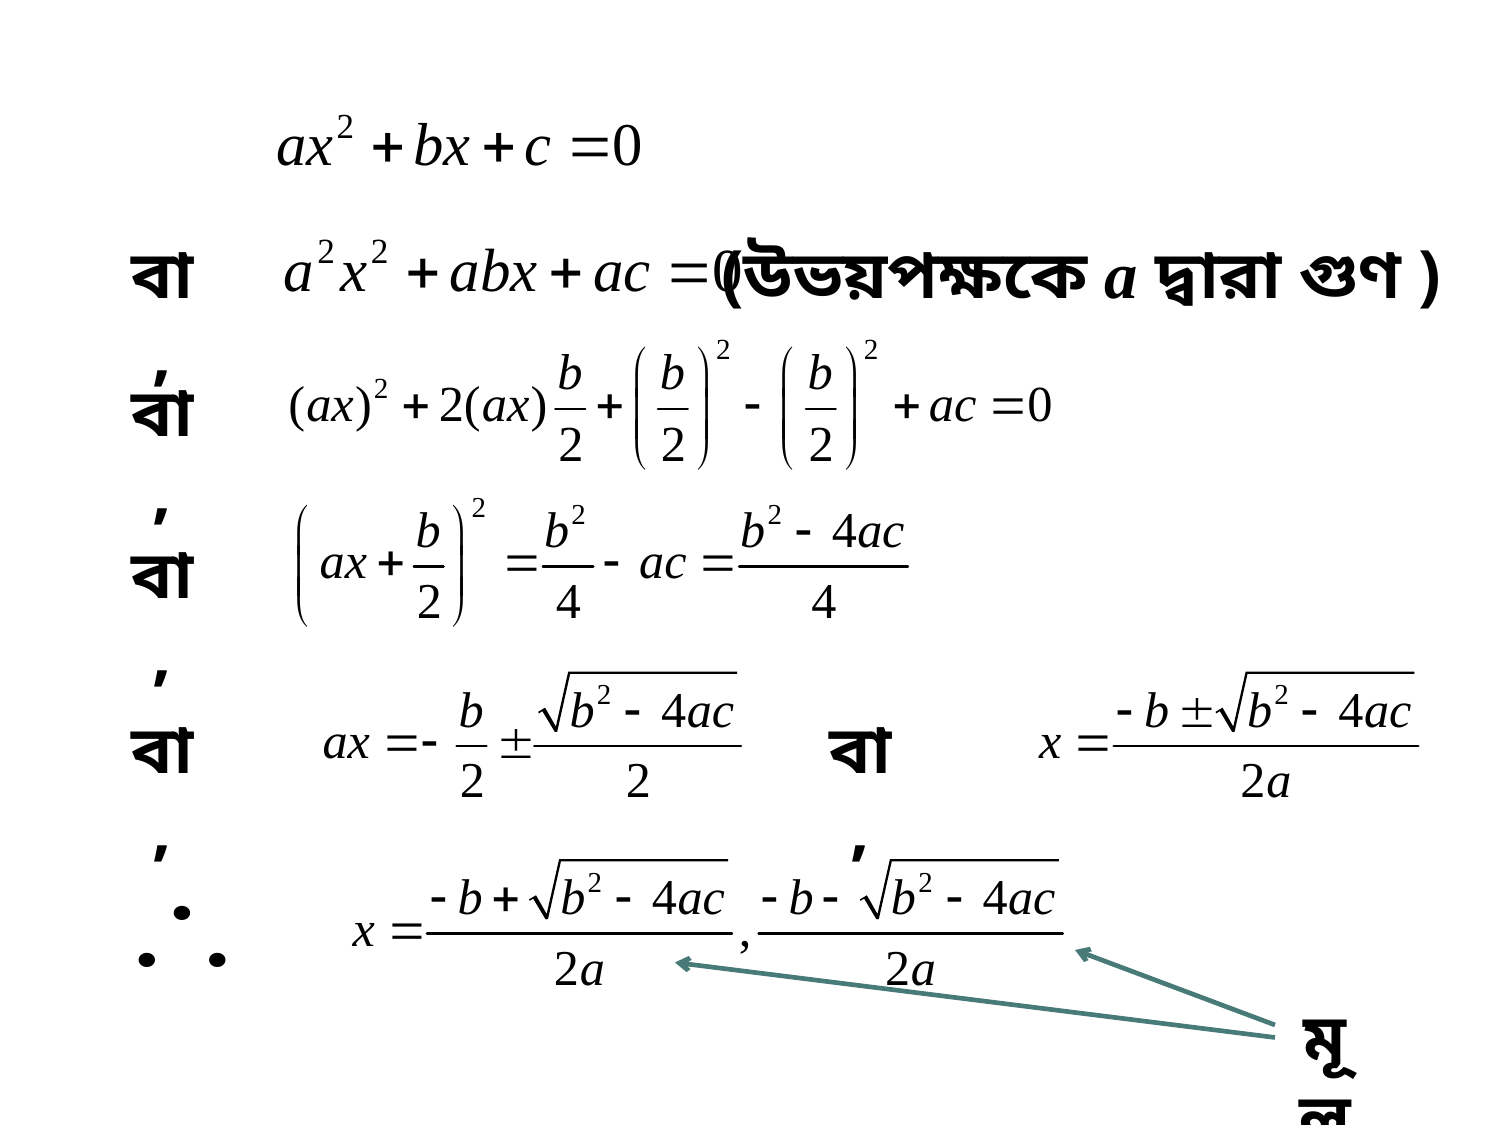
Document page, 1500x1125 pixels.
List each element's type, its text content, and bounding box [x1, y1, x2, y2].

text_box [314, 662, 751, 809]
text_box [674, 962, 1276, 1038]
text_box (উভয়পক্ষকে a দ্বারা গুণ ) [687, 224, 1475, 319]
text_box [274, 224, 753, 307]
text_box মূল [1275, 987, 1375, 1125]
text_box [281, 324, 1063, 481]
text_box বা, [112, 524, 213, 699]
text_box বা, [810, 699, 911, 844]
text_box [1074, 949, 1276, 1026]
text_box বা, [112, 224, 213, 362]
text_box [287, 482, 920, 638]
text_box বা, [112, 699, 213, 875]
text_box বা, [112, 362, 213, 524]
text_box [267, 99, 652, 182]
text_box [1028, 662, 1431, 809]
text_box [342, 849, 1076, 997]
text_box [122, 887, 251, 988]
